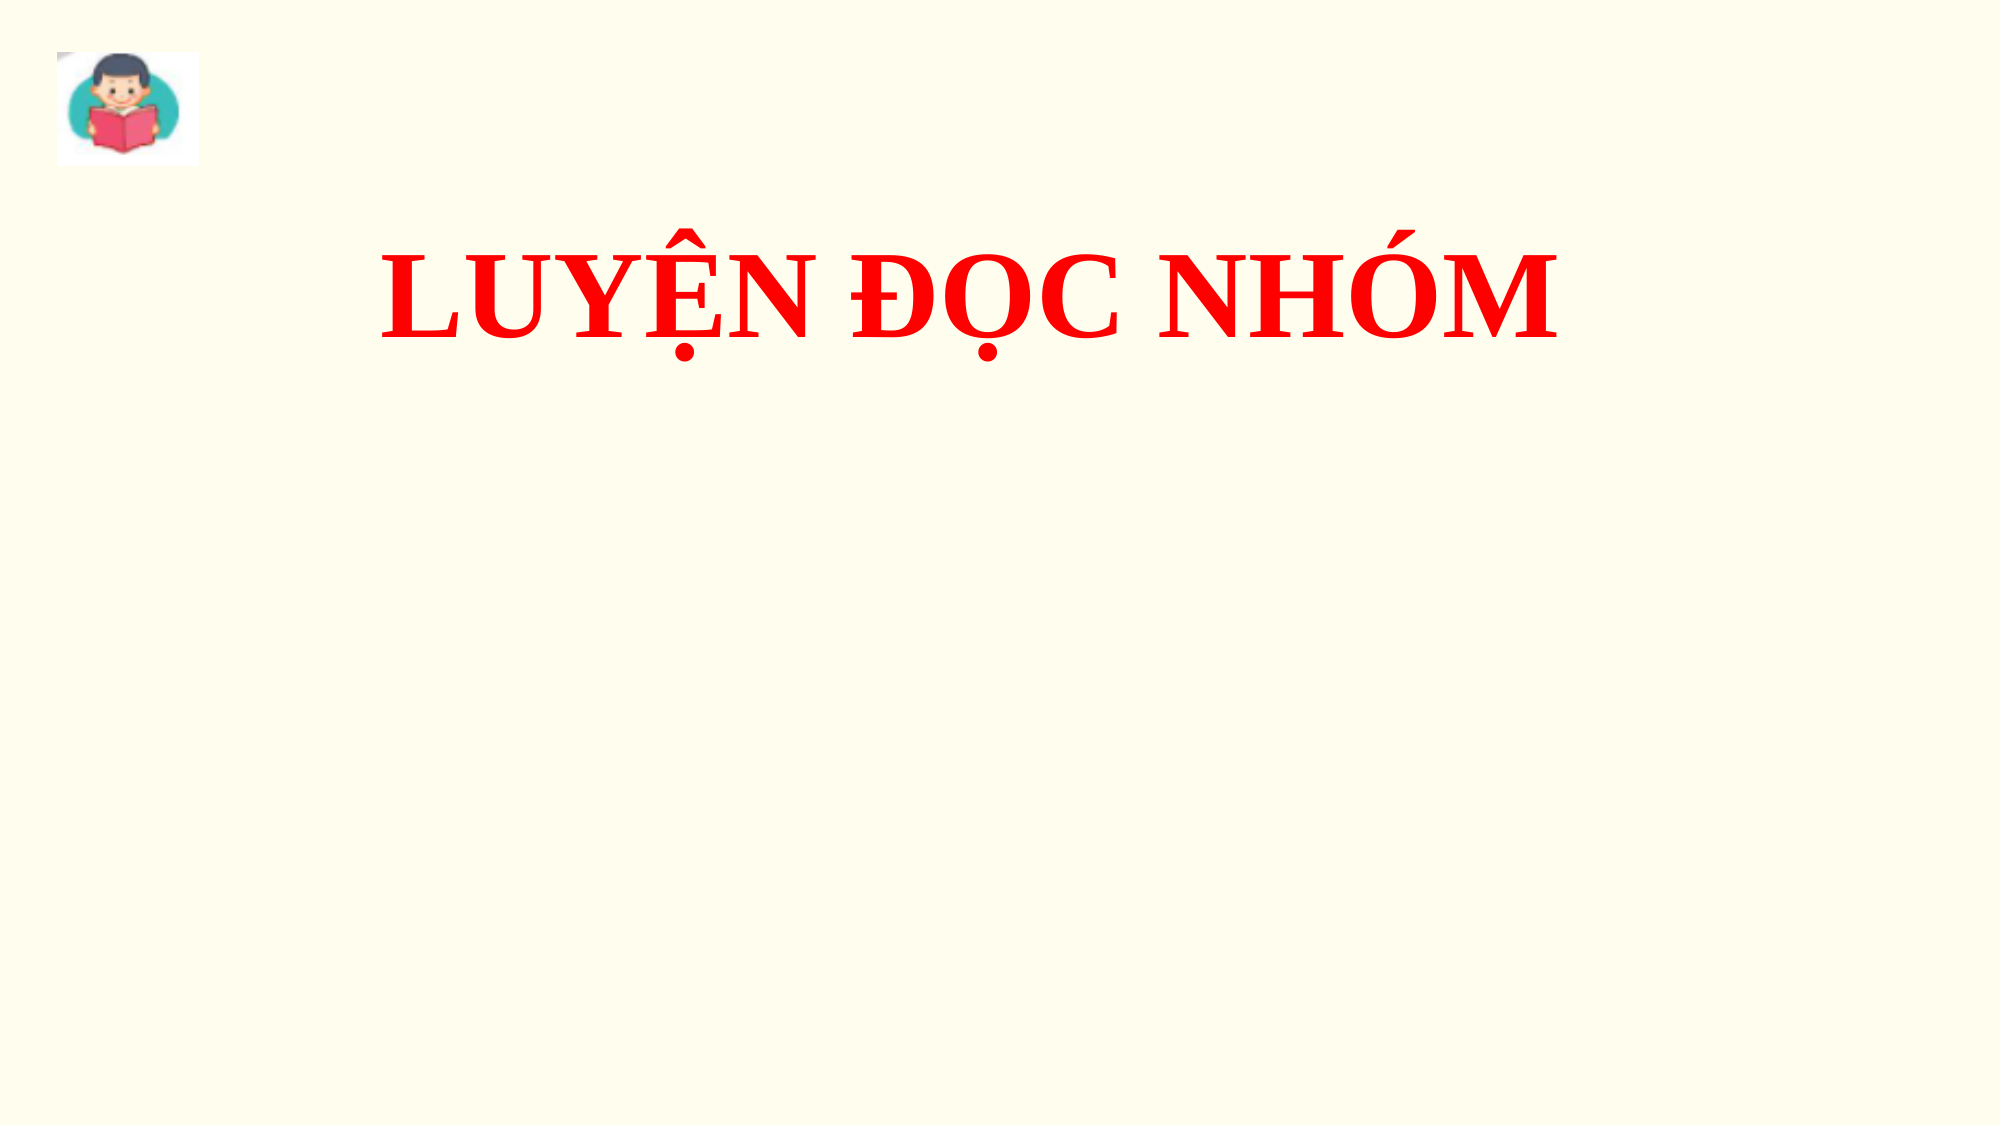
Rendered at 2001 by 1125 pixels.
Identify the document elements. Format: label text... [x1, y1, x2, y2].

picture [57, 52, 199, 166]
text_box LUYỆN ĐỌC NHÓM [19, 204, 1922, 370]
